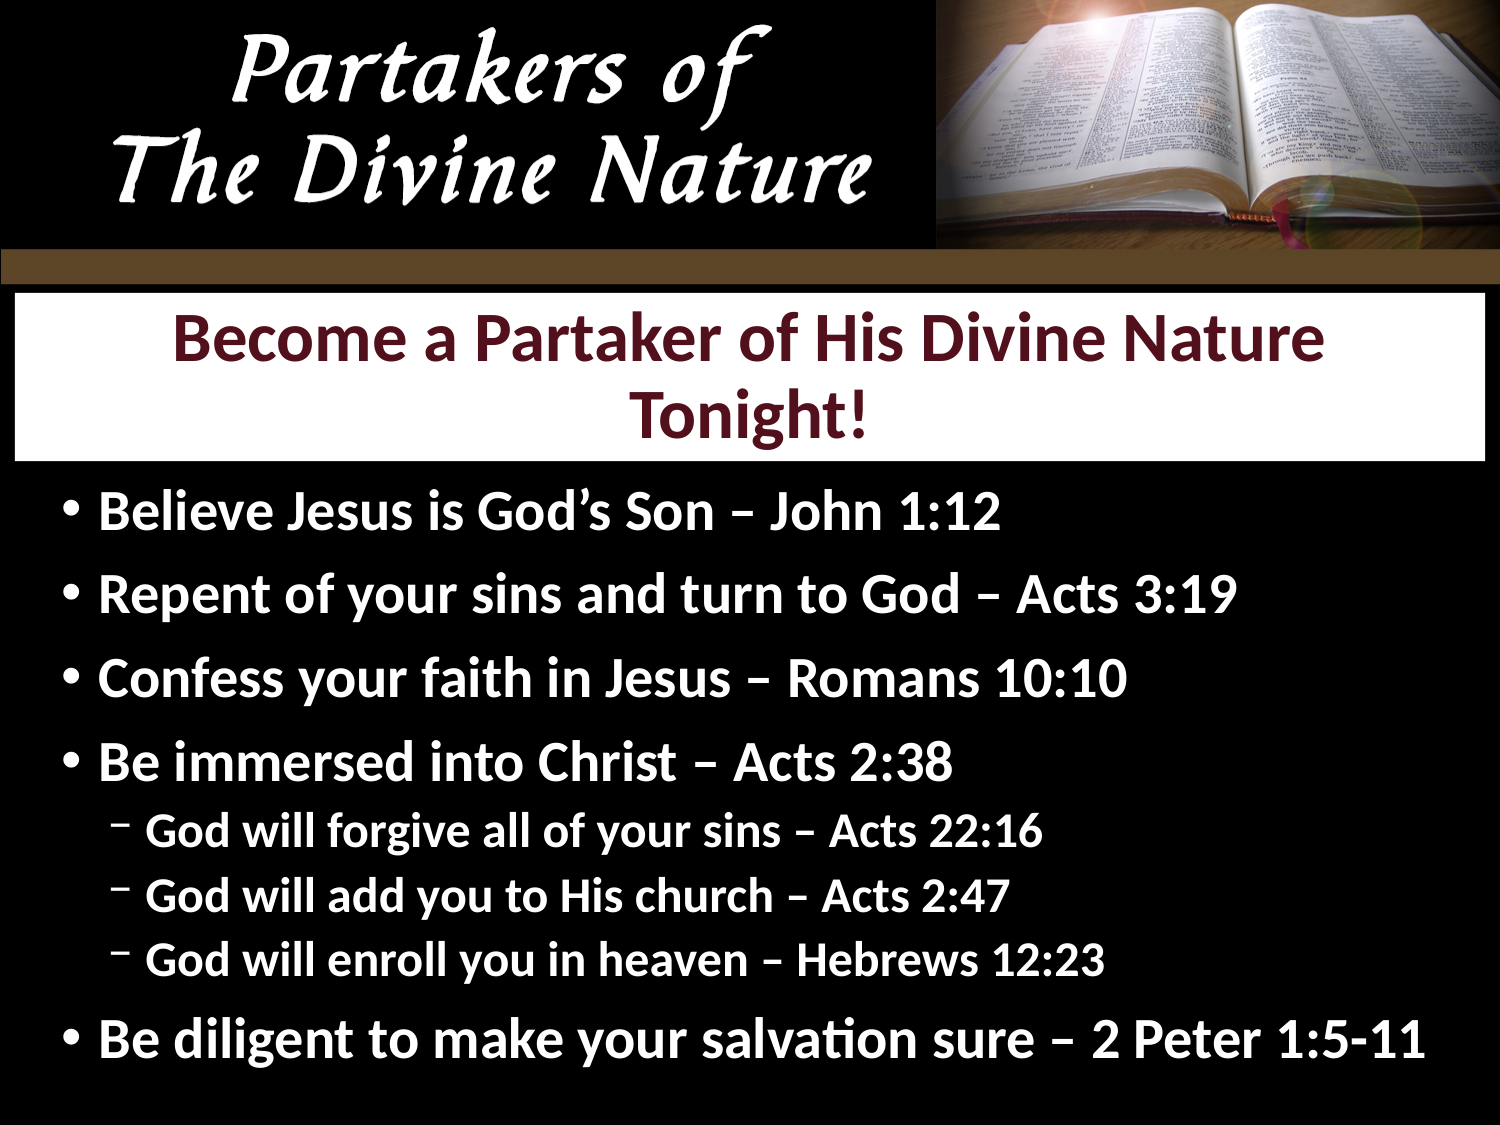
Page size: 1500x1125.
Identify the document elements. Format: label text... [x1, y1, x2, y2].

list Believe Jesus is God’s Son – John 1:12 Repent of your sins and turn to God – Acts 3:19 Confess your faith in Jesus – Romans 10:10 Be immersed into Christ – Acts 2:38 God will forgive all of your sins – Acts 22:16 God will add you to His church – Acts 2:47 God will enroll you in heaven – Hebrews 12:23 Be diligent to make your salvation sure – 2 Peter 1:5-11 [46, 472, 1486, 1125]
picture [0, 0, 1500, 1125]
title Become a Partaker of His Divine Nature Tonight! [14, 292, 1486, 462]
